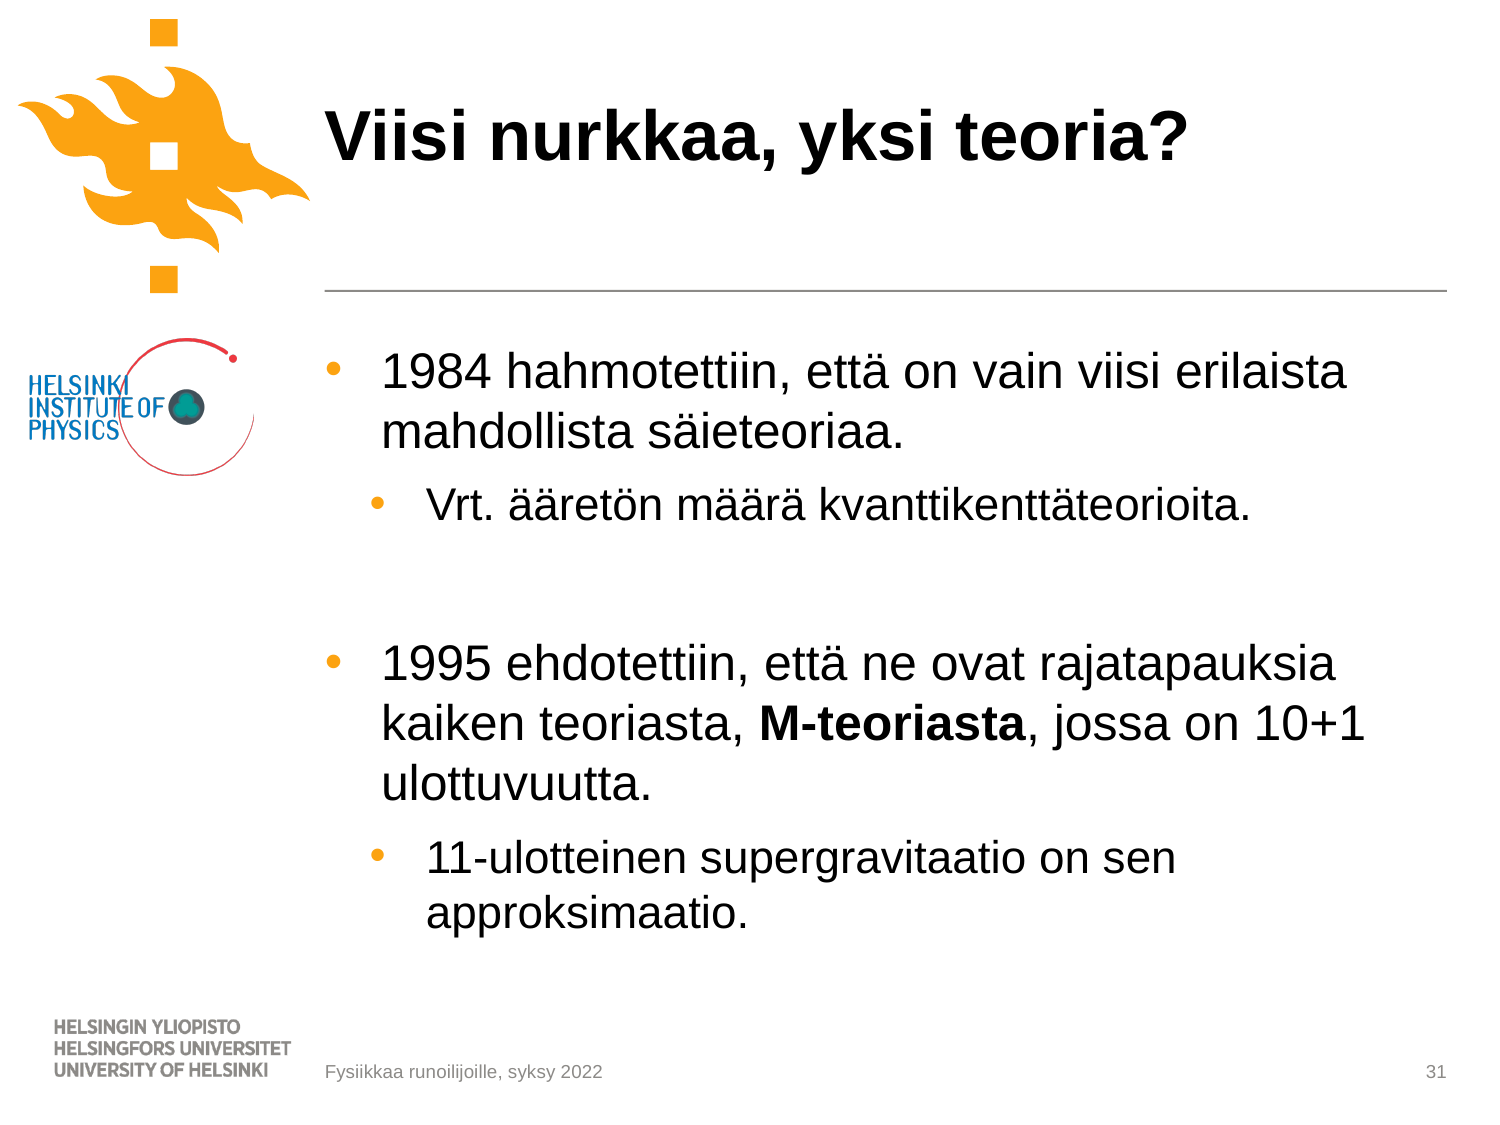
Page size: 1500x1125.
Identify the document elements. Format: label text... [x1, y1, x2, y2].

title Viisi nurkkaa, yksi teoria? [324, 90, 1447, 279]
slide_number 31 [1376, 1011, 1447, 1083]
footer Fysiikkaa runoilijoille, syksy 2022 [324, 1064, 1069, 1083]
picture [53, 1017, 292, 1079]
list 1984 hahmotettiin, että on vain viisi erilaista mahdollista säieteoriaa. Vrt. ääretön määrä kvanttikenttäteorioita. 1995 ehdotettiin, että ne ovat rajatapauksia kaiken teoriasta, M-teoriasta, jossa on 10+1 ulottuvuutta. 11-ulotteinen supergravitaatio on sen approksimaatio. [324, 338, 1453, 1059]
